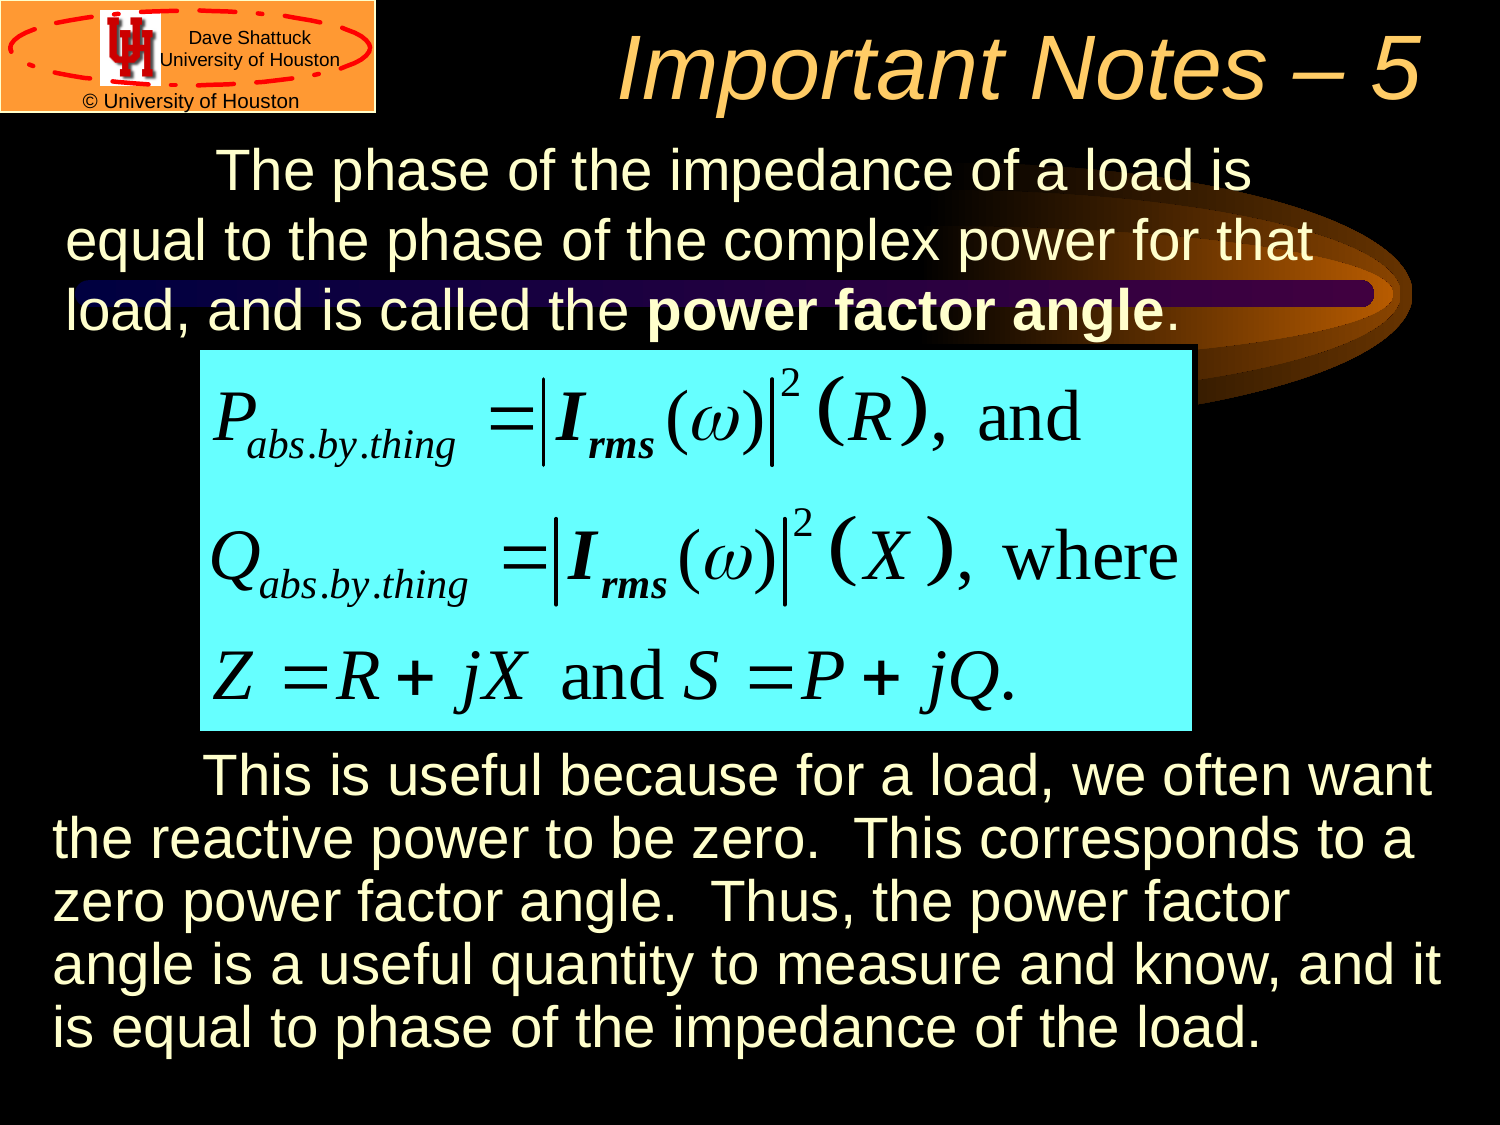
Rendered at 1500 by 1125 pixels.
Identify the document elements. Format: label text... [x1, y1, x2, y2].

text_box The phase of the impedance of a load is equal to the phase of the complex power for that load, and is called the power factor angle. [50, 125, 1425, 450]
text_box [199, 349, 1192, 732]
title Important Notes – 5 [387, 0, 1438, 125]
list This is useful because for a load, we often want the reactive power to be zero. This corresponds to a zero power factor angle. Thus, the power factor angle is a useful quantity to measure and know, and it is equal to phase of the impedance of the load. [37, 737, 1463, 1125]
